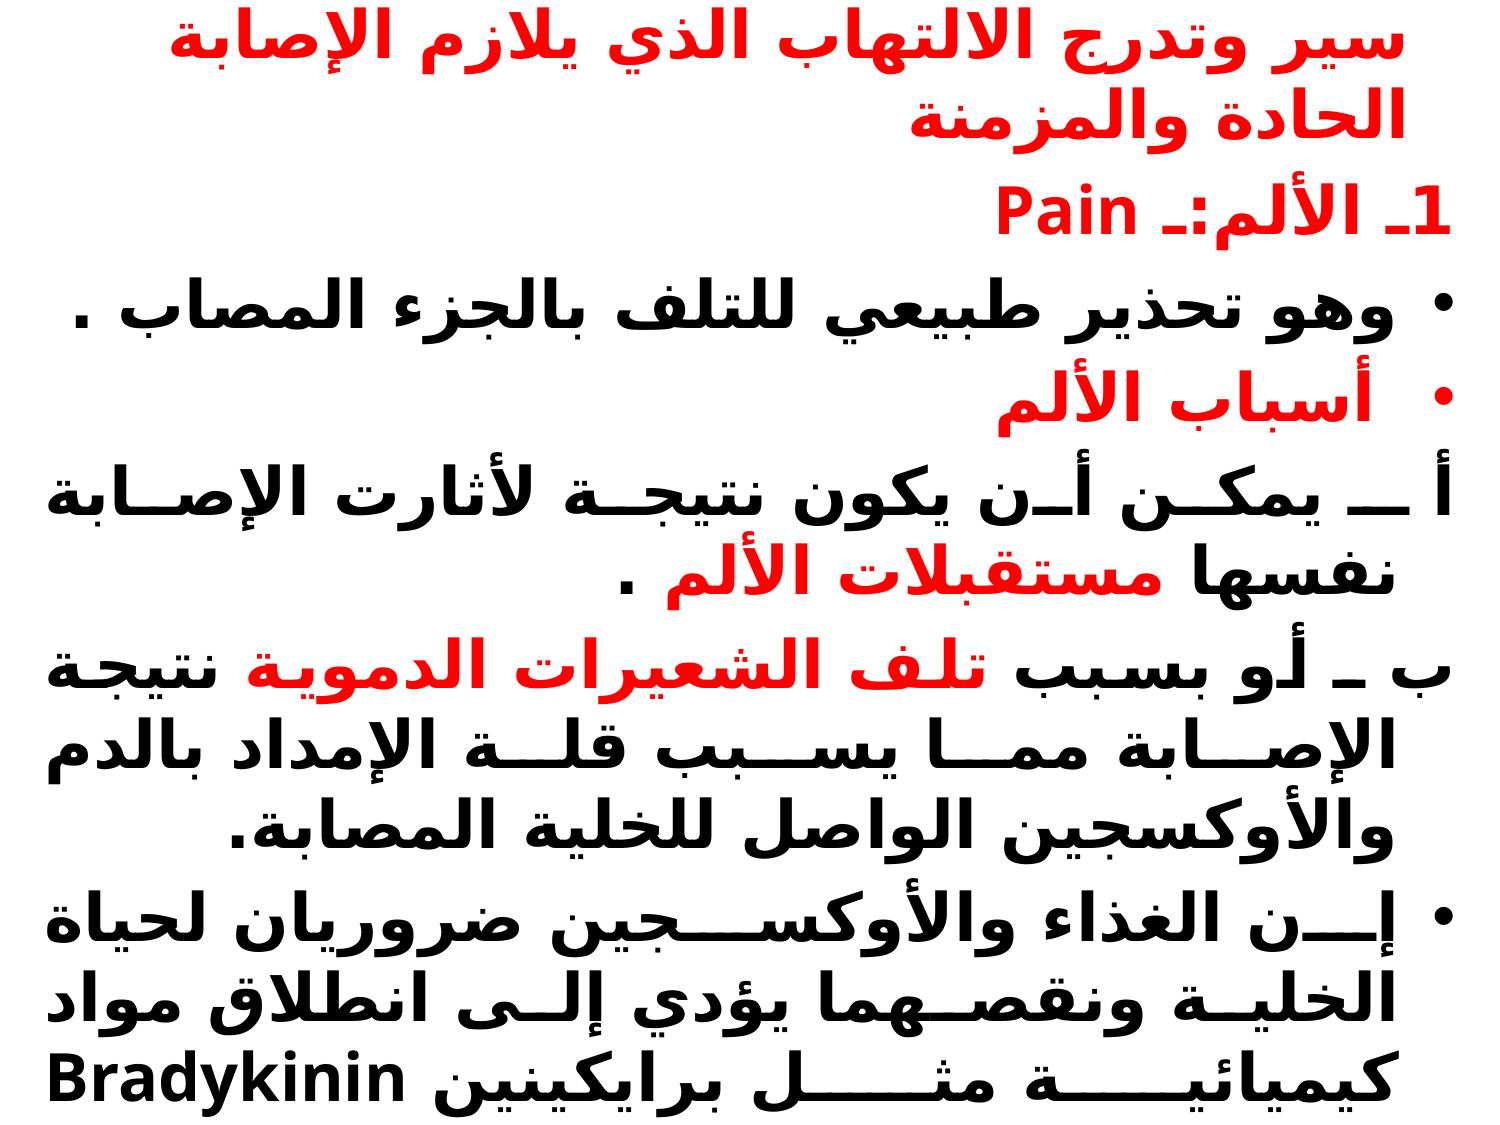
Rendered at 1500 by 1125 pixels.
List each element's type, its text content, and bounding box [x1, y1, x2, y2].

title سير وتدرج الالتهاب الذي يلازم الإصابة الحادة والمزمنة [75, 19, 1425, 126]
list 1ـ الألم:ـ Pain وهو تحذير طبيعي للتلف بالجزء المصاب . أسباب الألم أ ـ يمكن أن يكون نتيجة لأثارت الإصابة نفسها مستقبلات الألم . ب ـ أو بسبب تلف الشعيرات الدموية نتيجة الإصابة مما يسبب قلة الإمداد بالدم والأوكسجين الواصل للخلية المصابة. إن الغذاء والأوكسجين ضروريان لحياة الخلية ونقصهما يؤدي إلى انطلاق مواد كيميائية مثل برايكينين Bradykinin وبروستاجلاندين Prostaglandin وهذا يُضاعف الألم . [29, 160, 1471, 1094]
